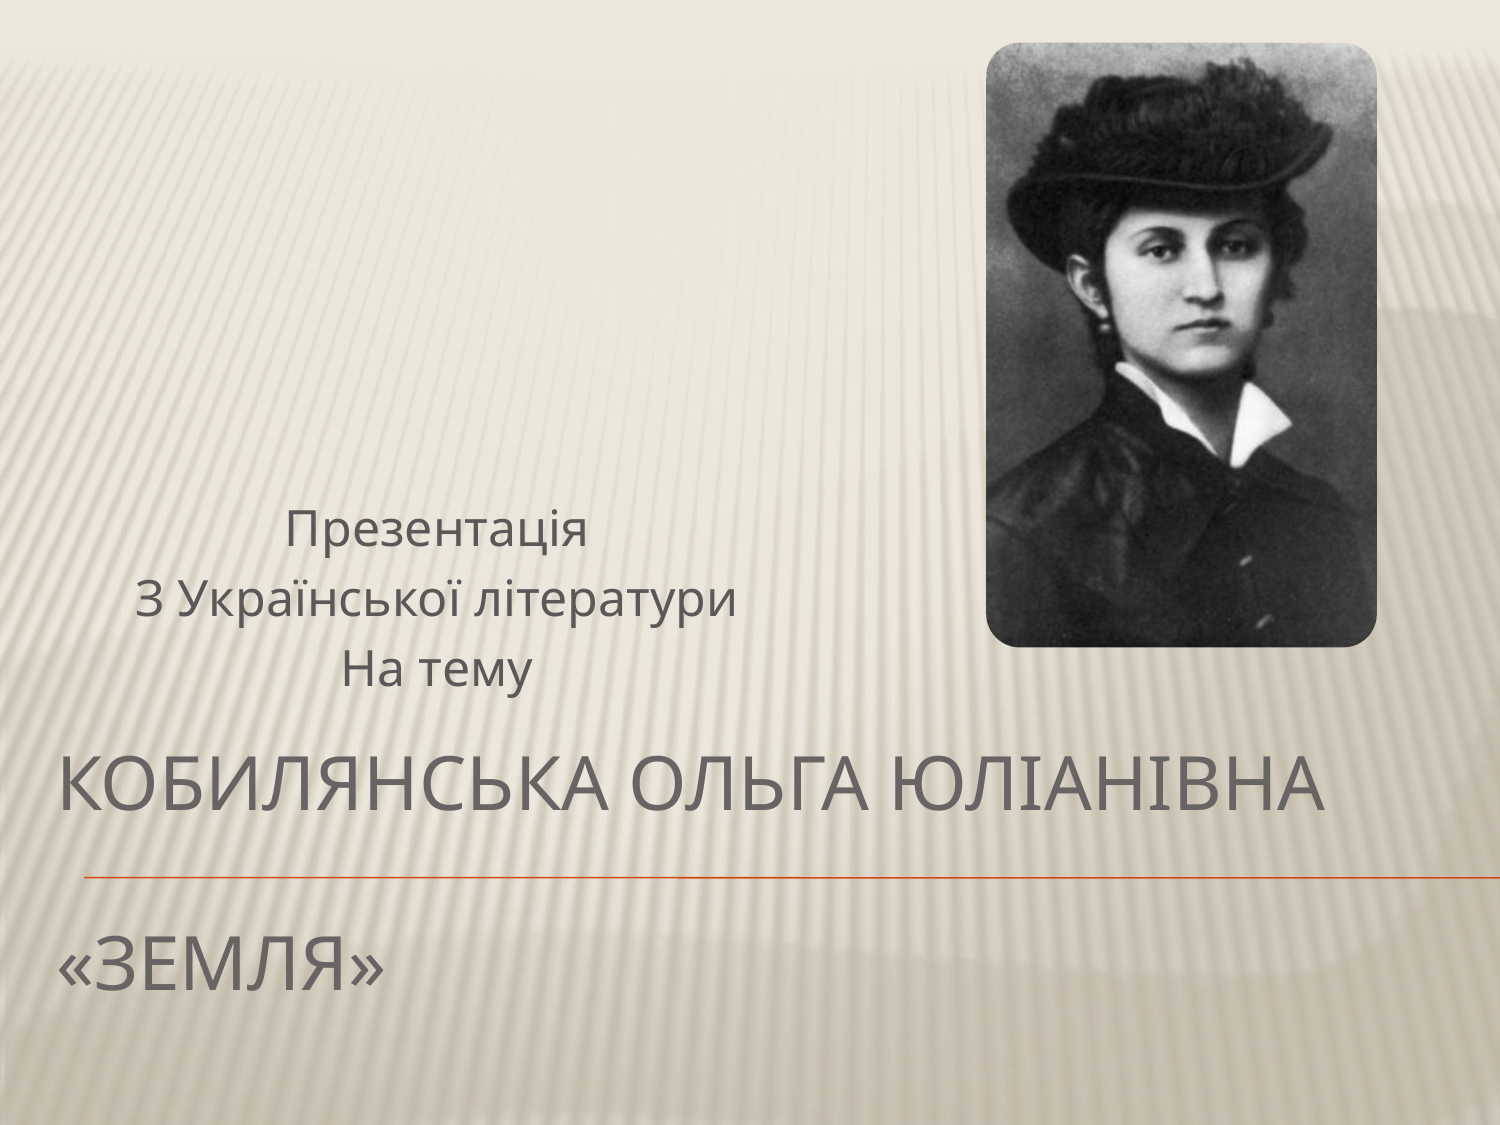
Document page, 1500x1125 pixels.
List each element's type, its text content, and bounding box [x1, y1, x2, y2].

title Кобилянська Ольга Юліанівна «Земля» [41, 727, 1429, 1071]
subtitle Презентація З Української літератури На тему [17, 444, 857, 705]
picture [985, 42, 1378, 648]
